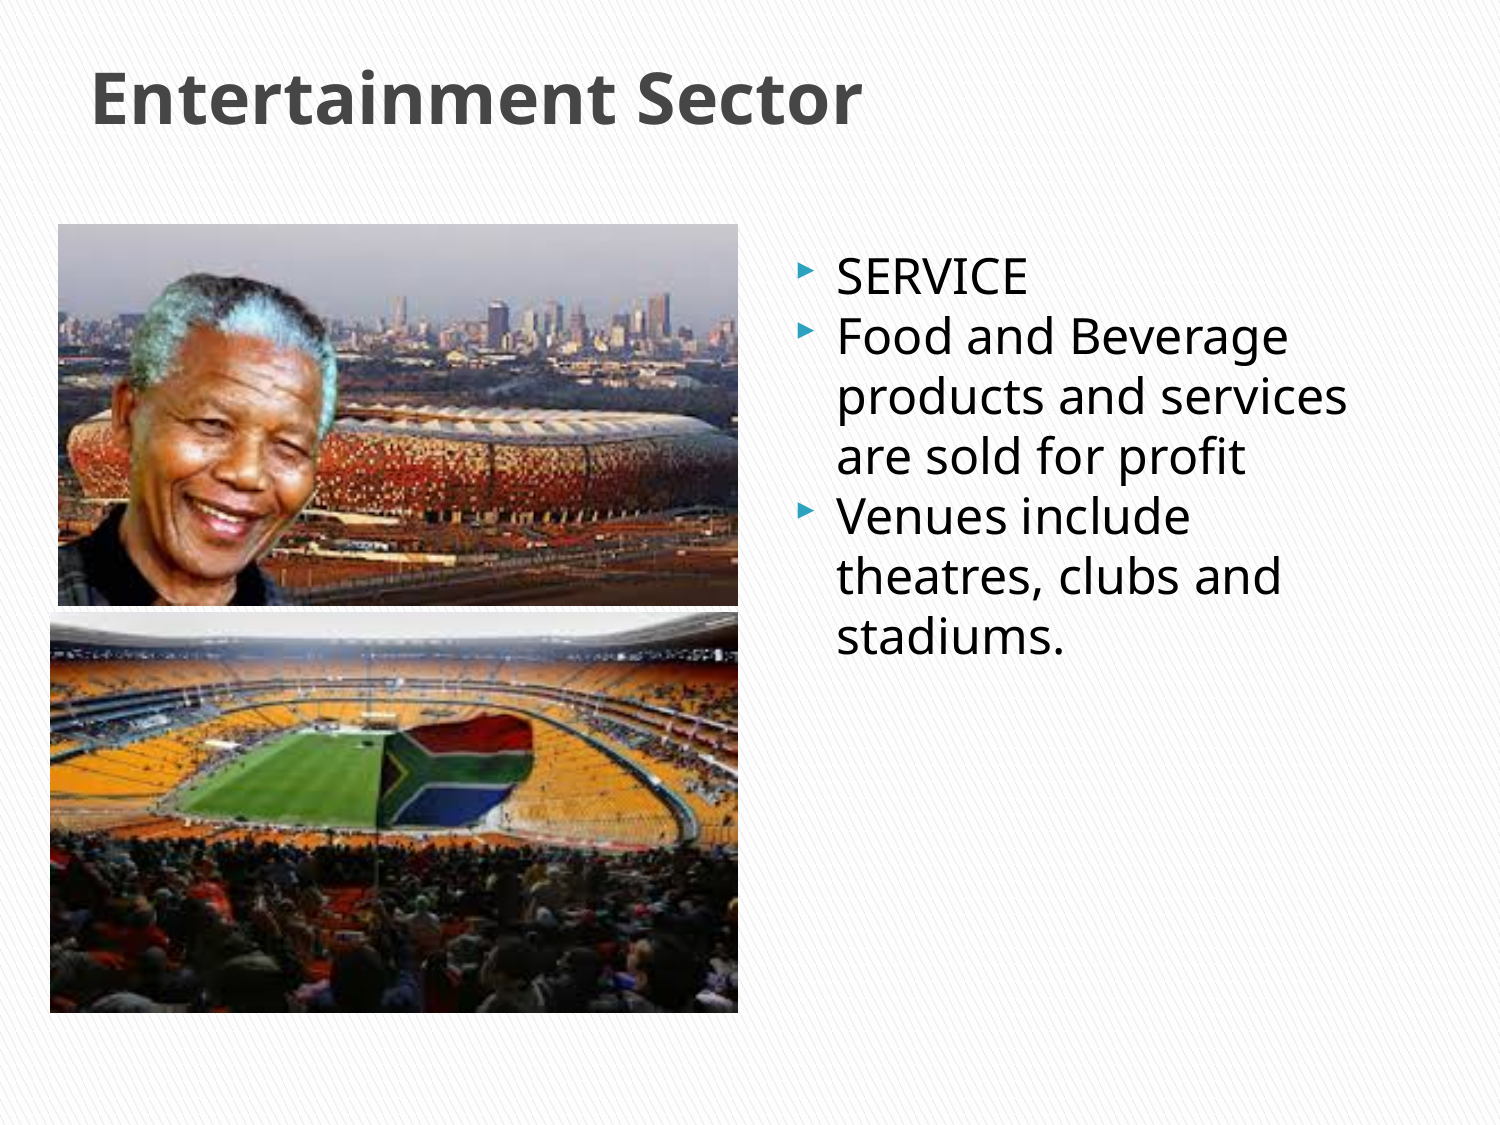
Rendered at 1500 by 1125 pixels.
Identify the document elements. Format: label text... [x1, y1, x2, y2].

title Entertainment Sector [75, 44, 1425, 233]
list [57, 224, 738, 606]
picture [49, 612, 738, 1013]
list SERVICE Food and Beverage products and services are sold for profit Venues include theatres, clubs and stadiums. [761, 236, 1425, 884]
